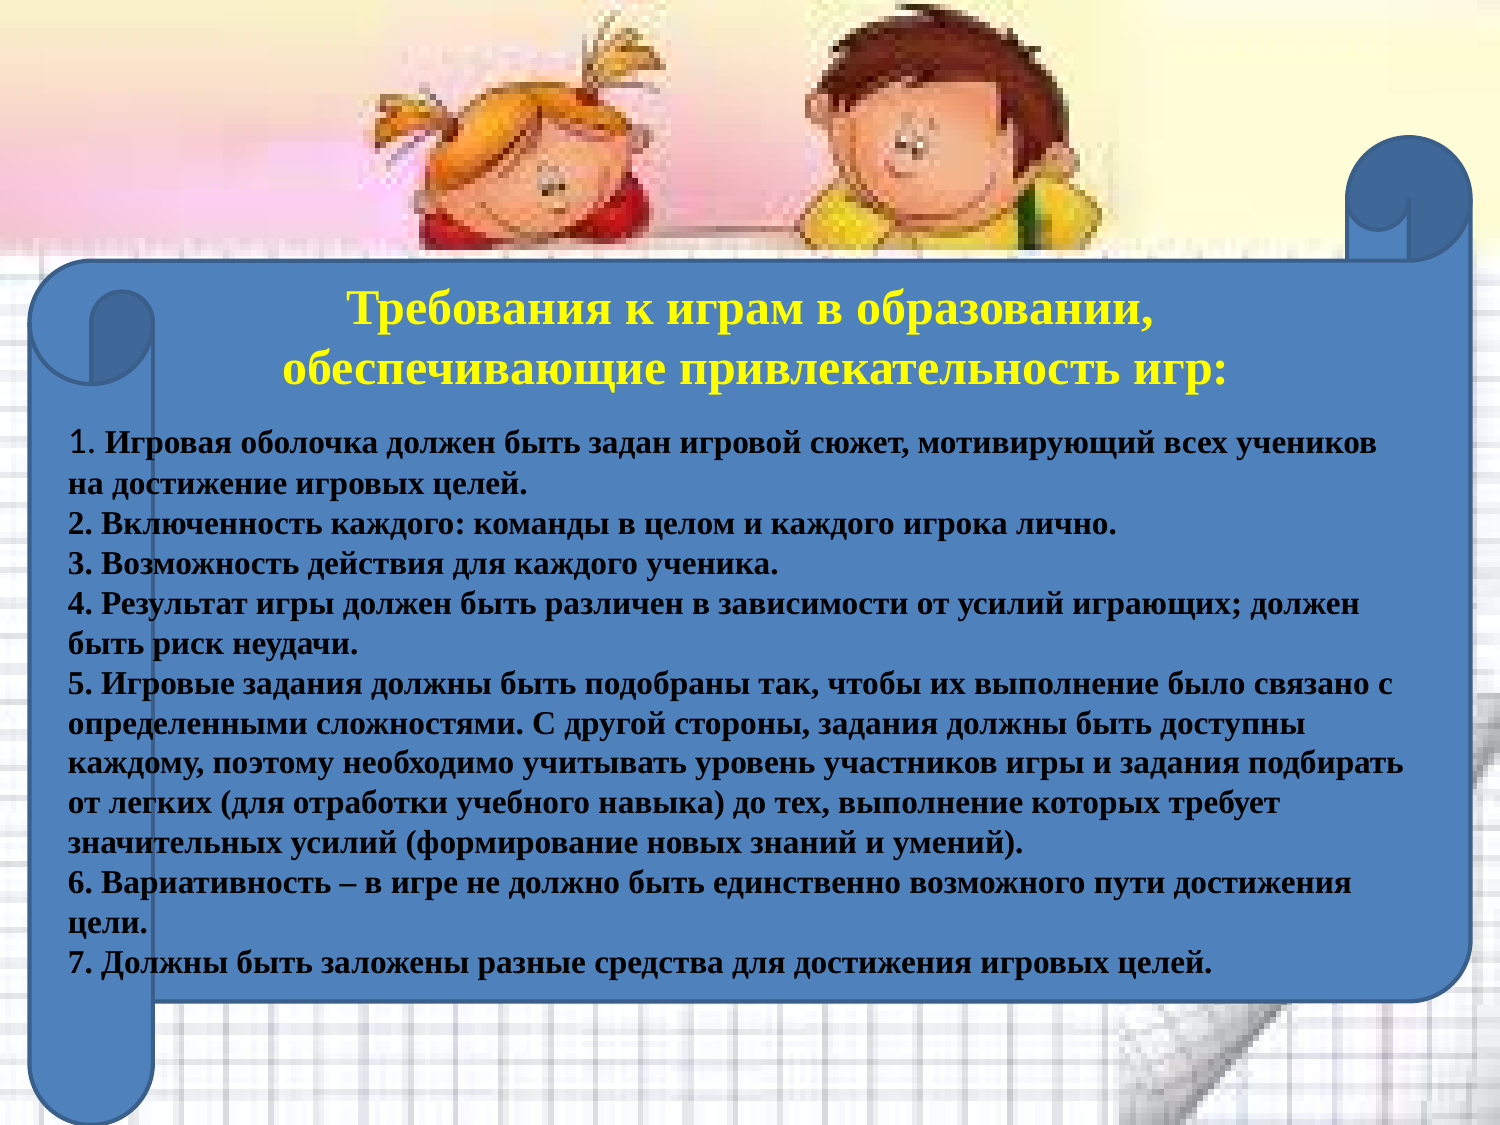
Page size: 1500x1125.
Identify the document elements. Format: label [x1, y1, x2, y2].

list [0, 0, 1500, 1125]
